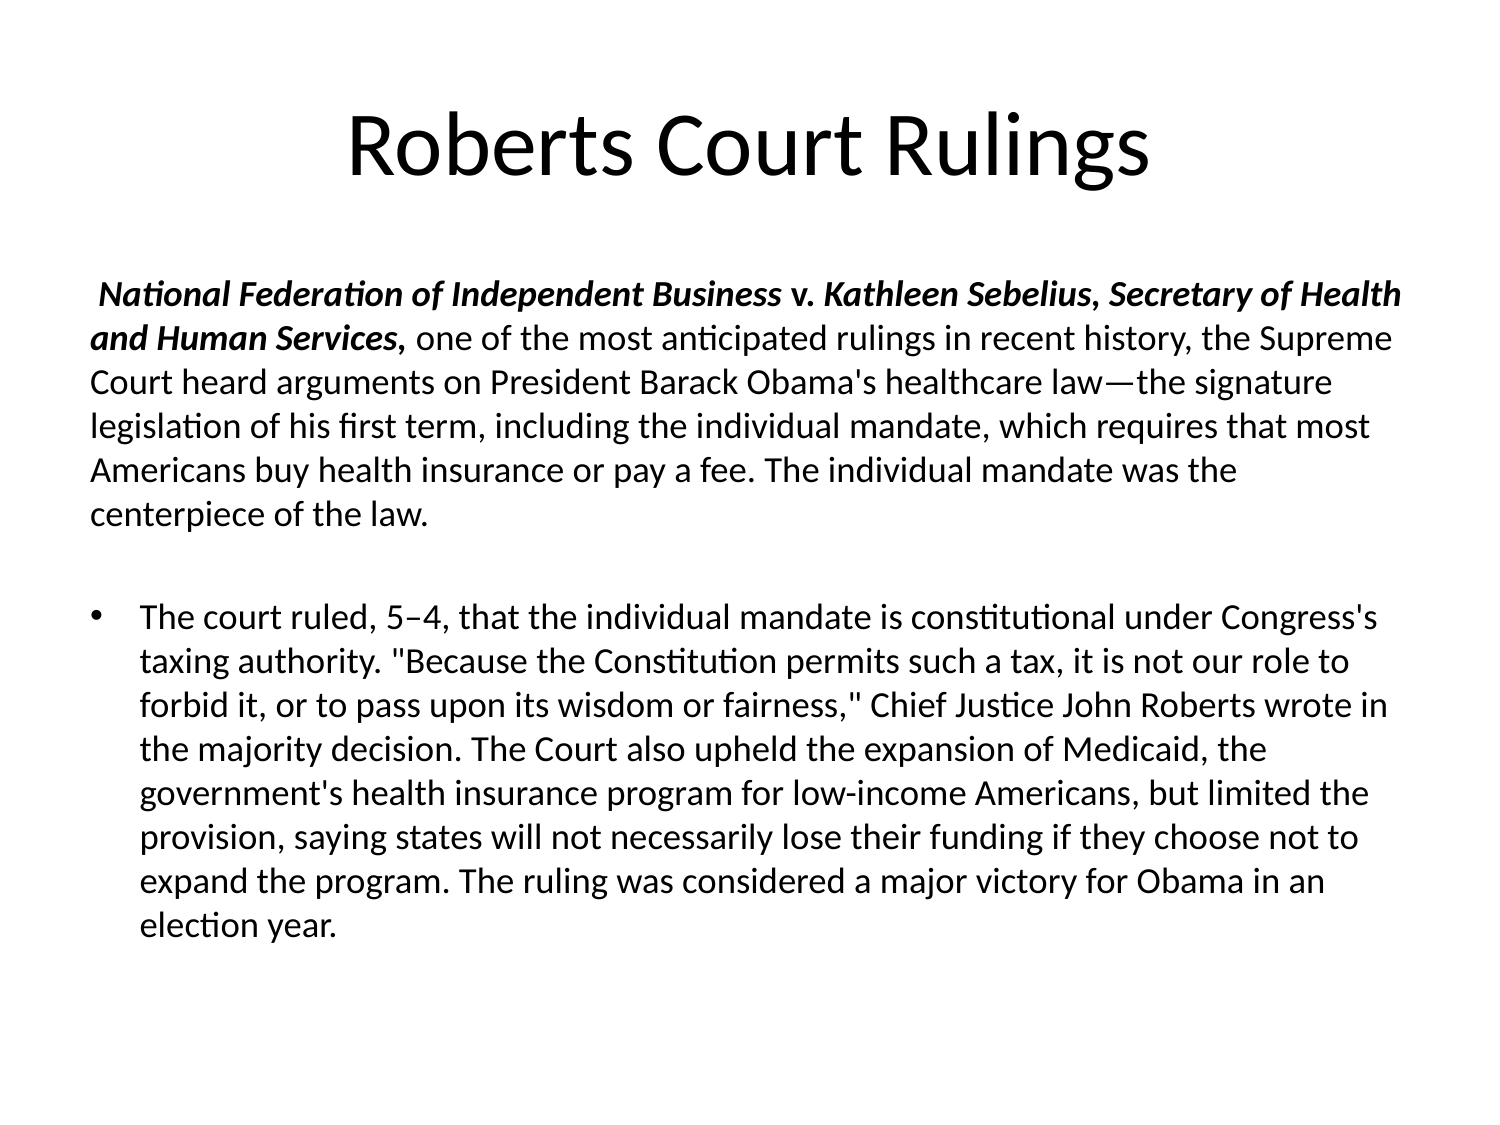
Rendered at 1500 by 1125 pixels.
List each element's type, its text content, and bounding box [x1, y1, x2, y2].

title Roberts Court Rulings [75, 45, 1425, 233]
list National Federation of Independent Business v. Kathleen Sebelius, Secretary of Health and Human Services, one of the most anticipated rulings in recent history, the Supreme Court heard arguments on President Barack Obama's healthcare law—the signature legislation of his first term, including the individual mandate, which requires that most Americans buy health insurance or pay a fee. The individual mandate was the centerpiece of the law. The court ruled, 5–4, that the individual mandate is constitutional under Congress's taxing authority. "Because the Constitution permits such a tax, it is not our role to forbid it, or to pass upon its wisdom or fairness," Chief Justice John Roberts wrote in the majority decision. The Court also upheld the expansion of Medicaid, the government's health insurance program for low-income Americans, but limited the provision, saying states will not necessarily lose their funding if they choose not to expand the program. The ruling was considered a major victory for Obama in an election year. [75, 262, 1425, 1005]
